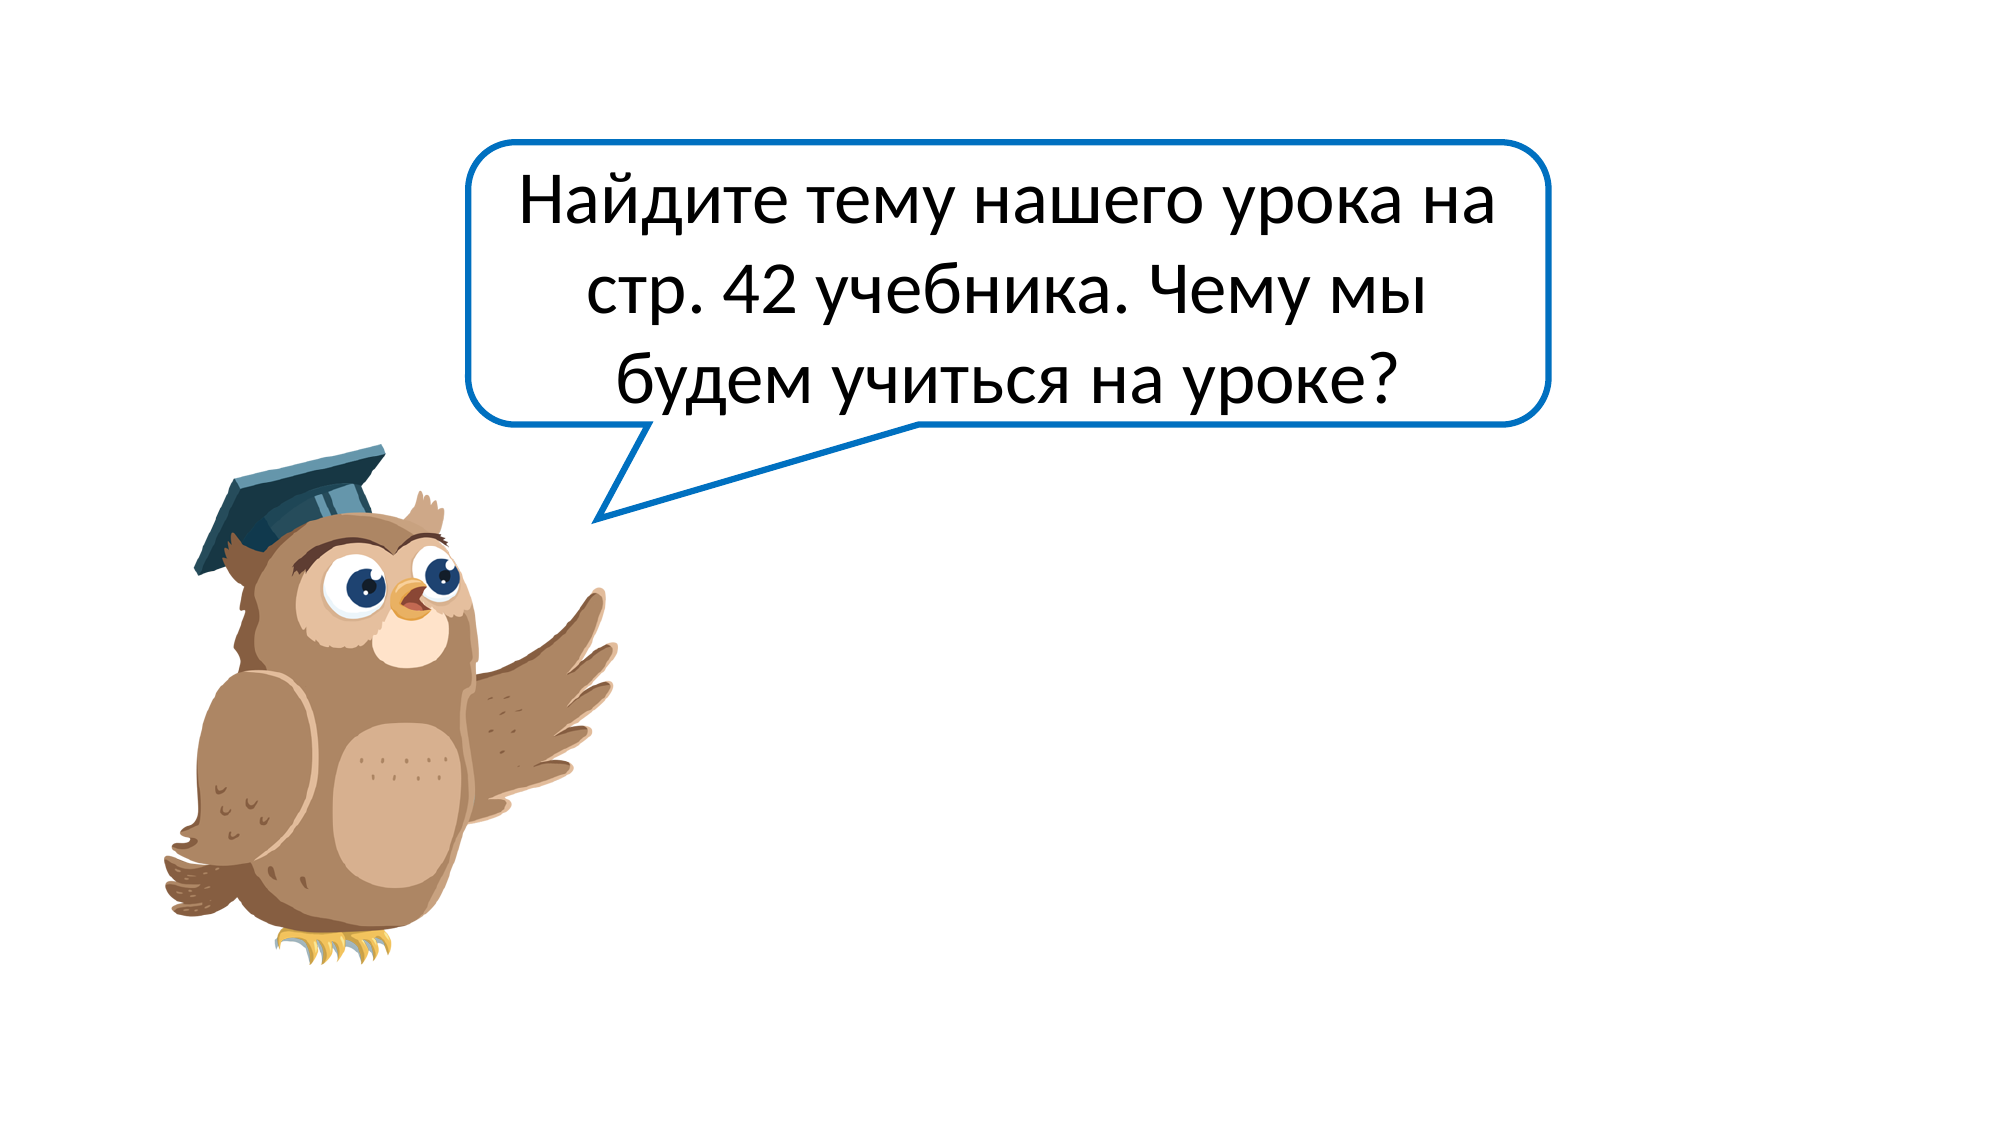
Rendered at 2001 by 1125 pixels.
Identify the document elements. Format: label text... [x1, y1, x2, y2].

picture [164, 444, 618, 965]
text_box Найдите тему нашего урока на стр. 42 учебника. Чему мы будем учиться на уроке? [467, 141, 1550, 515]
